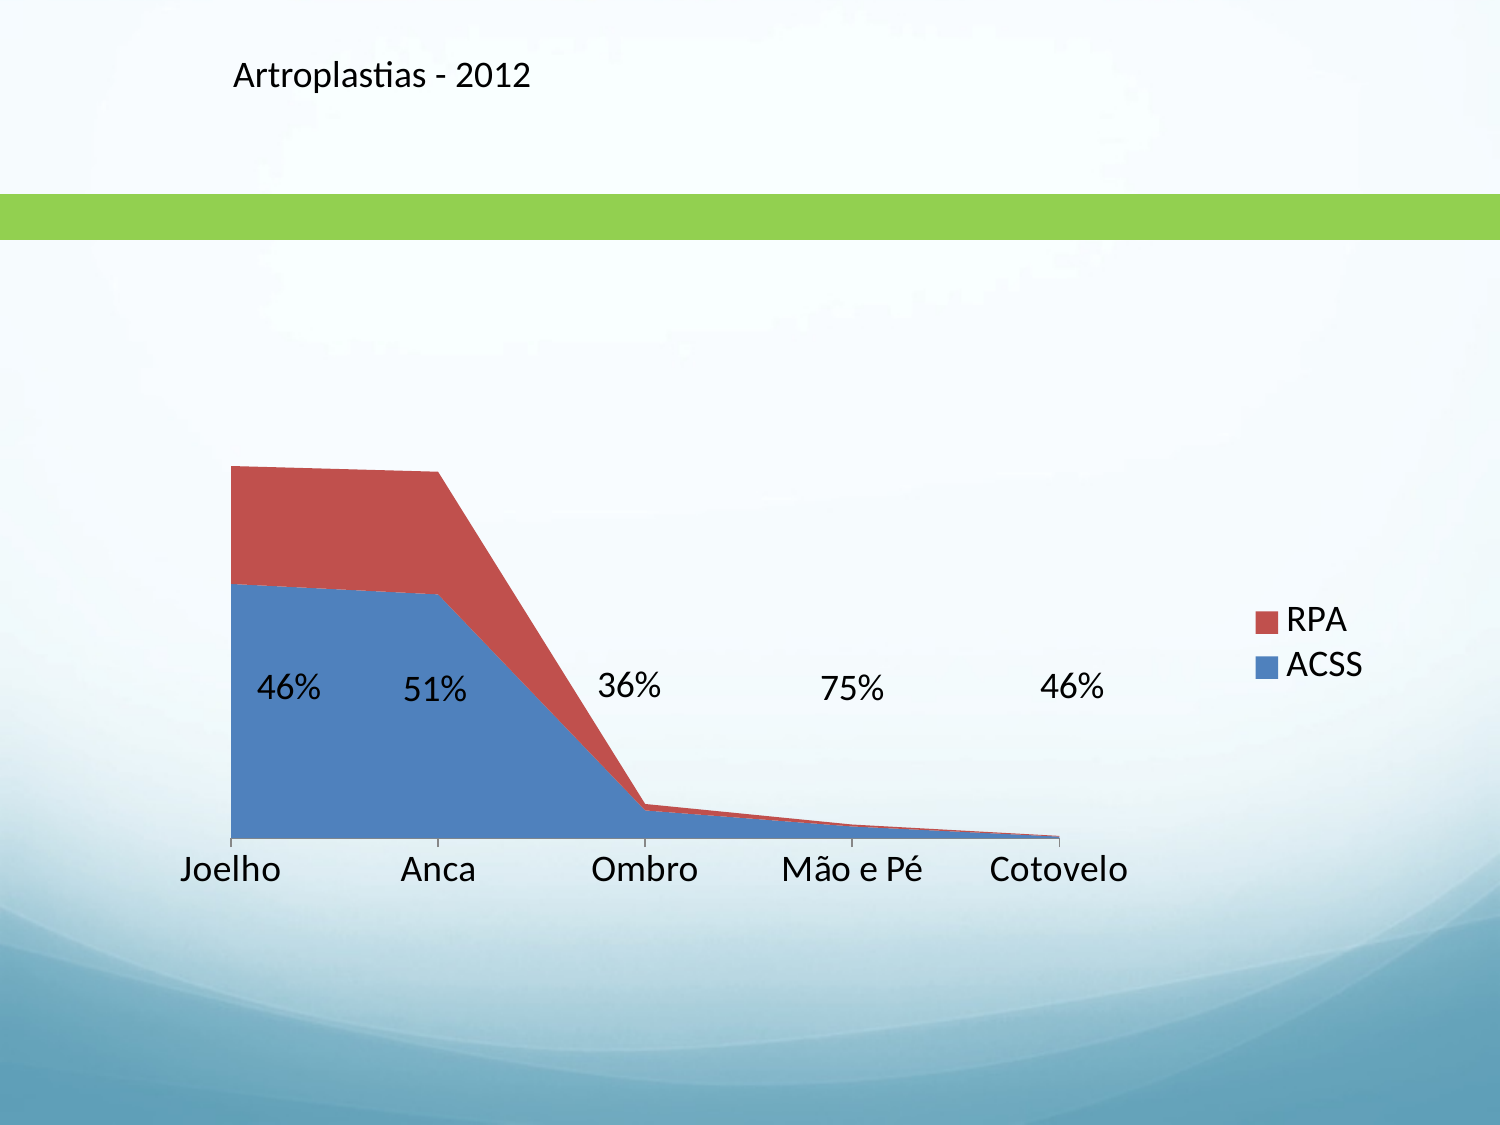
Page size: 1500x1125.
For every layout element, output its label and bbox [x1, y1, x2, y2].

picture [0, 0, 1500, 1125]
chart [111, 290, 1389, 1000]
